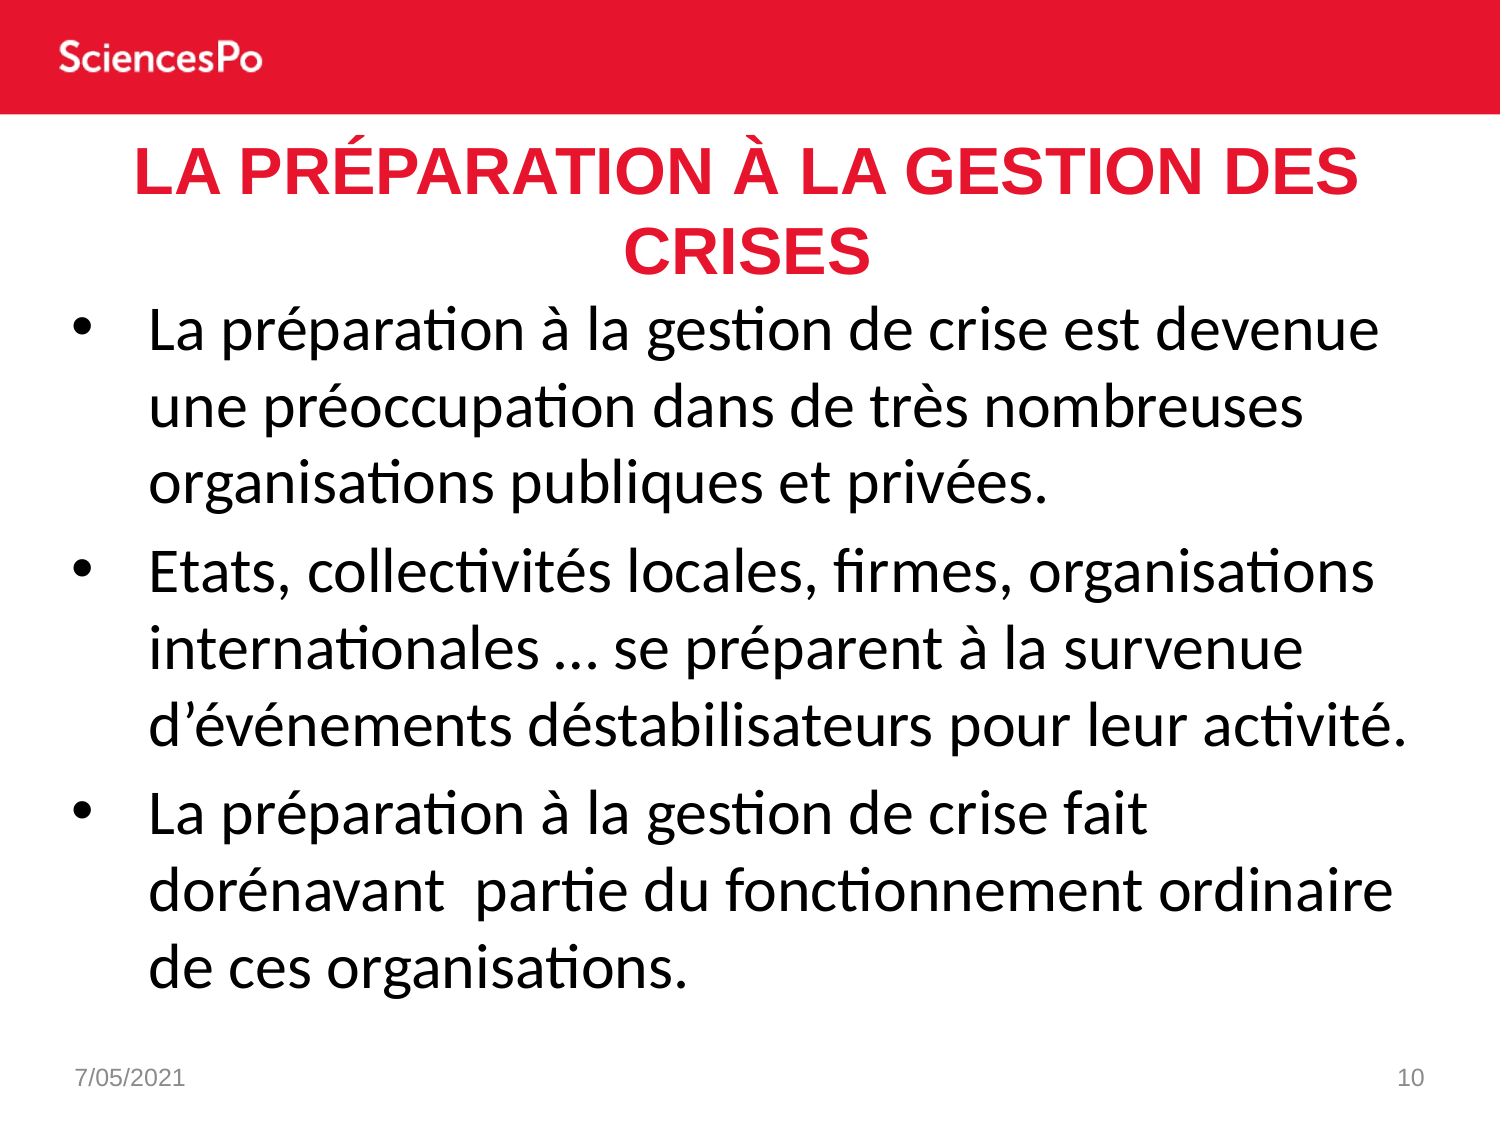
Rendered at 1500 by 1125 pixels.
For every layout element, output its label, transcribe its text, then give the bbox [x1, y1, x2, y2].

picture [54, 36, 265, 78]
list La préparation à la gestion de crise est devenue une préoccupation dans de très nombreuses organisations publiques et privées. Etats, collectivités locales, firmes, organisations internationales … se préparent à la survenue d’événements déstabilisateurs pour leur activité. La préparation à la gestion de crise fait dorénavant partie du fonctionnement ordinaire de ces organisations. [54, 278, 1441, 1022]
slide_number 10 [1090, 1046, 1441, 1107]
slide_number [59, 1046, 410, 1107]
title La préparation à la gestion des crises [54, 150, 1441, 266]
